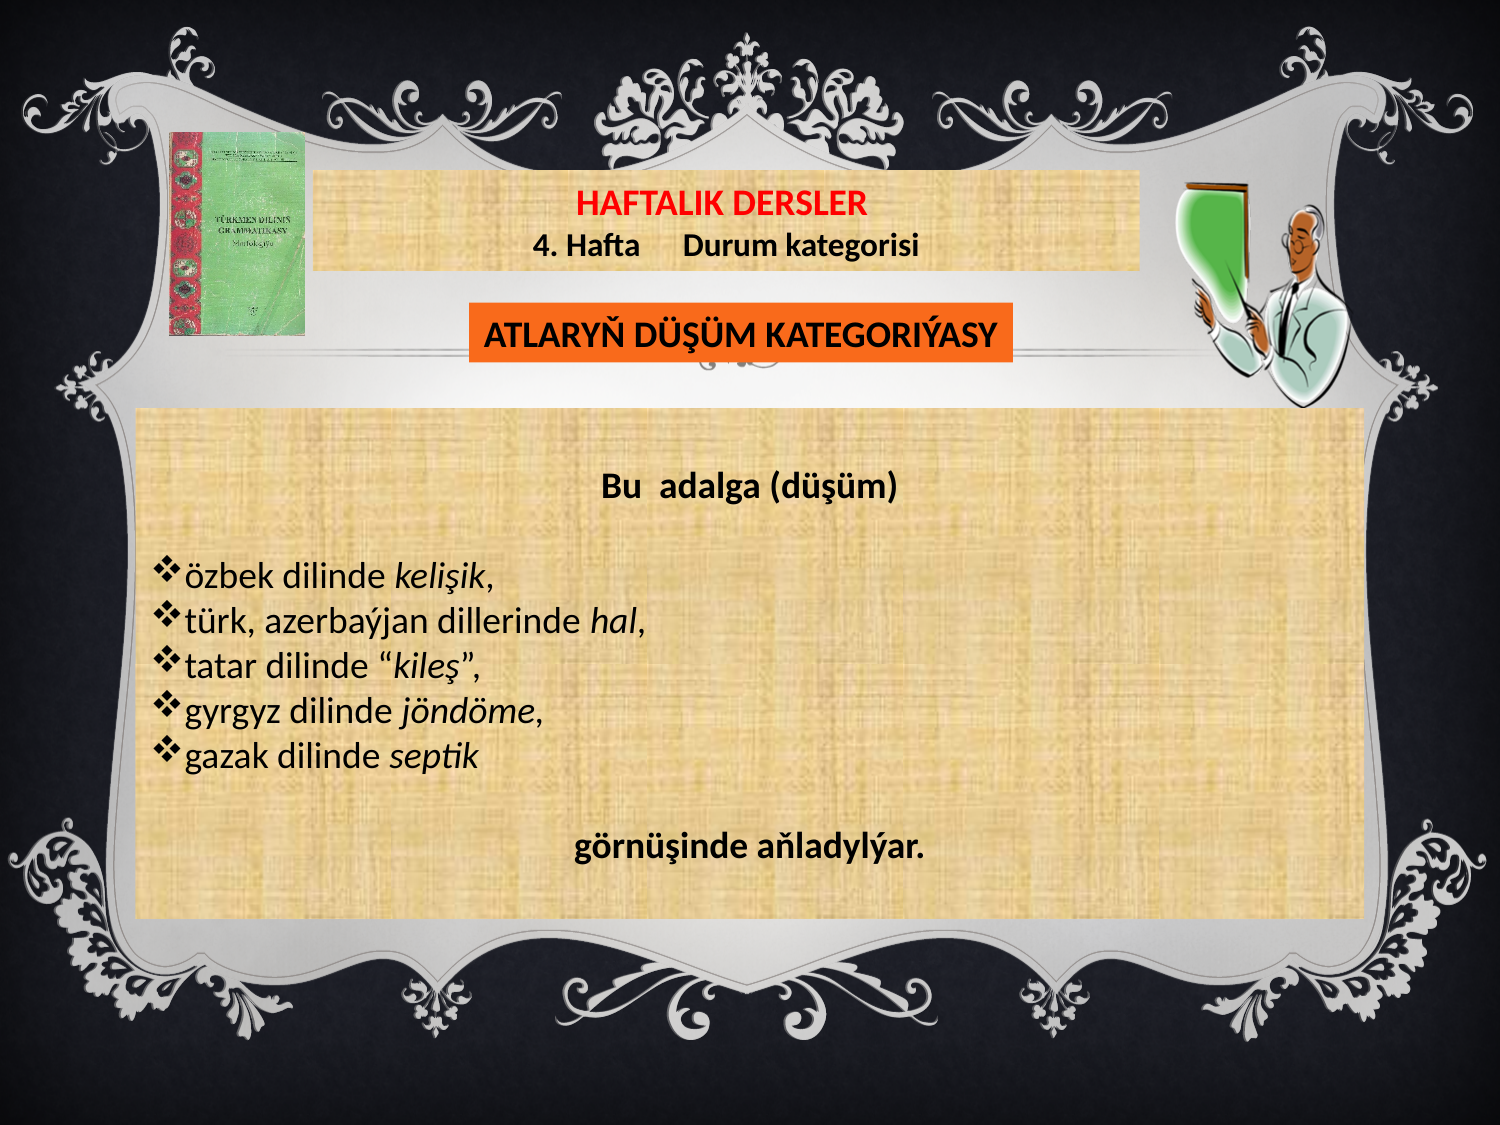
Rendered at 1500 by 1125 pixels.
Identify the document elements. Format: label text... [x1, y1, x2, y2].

text_box HAFTALIK DERSLER 4. Hafta Durum kategorisi [312, 170, 1140, 271]
text_box Bu adalga (düşüm) özbek dilinde kelişik, türk, azerbaýjan dillerinde hal, tatar dilinde “kileş”, gyrgyz dilinde jöndöme, gazak dilinde septik görnüşinde aňladylýar. [135, 408, 1365, 919]
picture [0, 0, 1500, 1125]
text_box ATLARYŇ DÜŞÜM KATEGORIÝASY [469, 302, 1013, 363]
